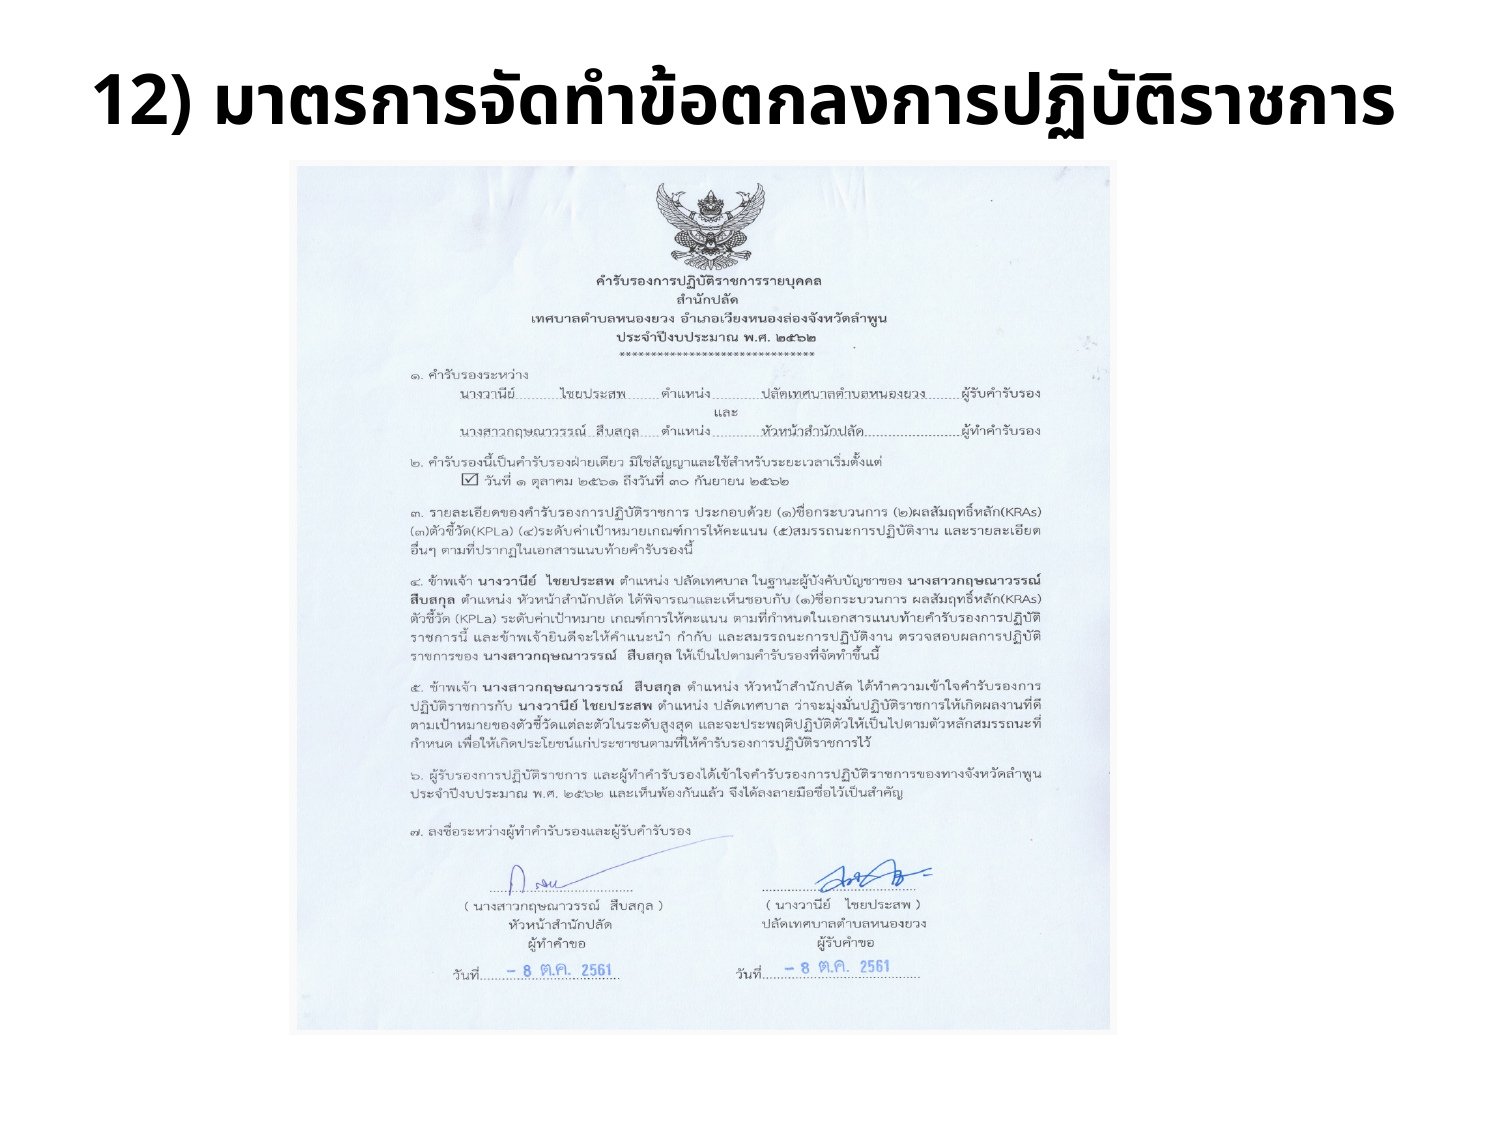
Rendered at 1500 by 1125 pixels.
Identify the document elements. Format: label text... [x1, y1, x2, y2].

title 12) มาตรการจัดทำข้อตกลงการปฏิบัติราชการ [75, 45, 1425, 233]
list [288, 160, 1117, 1036]
